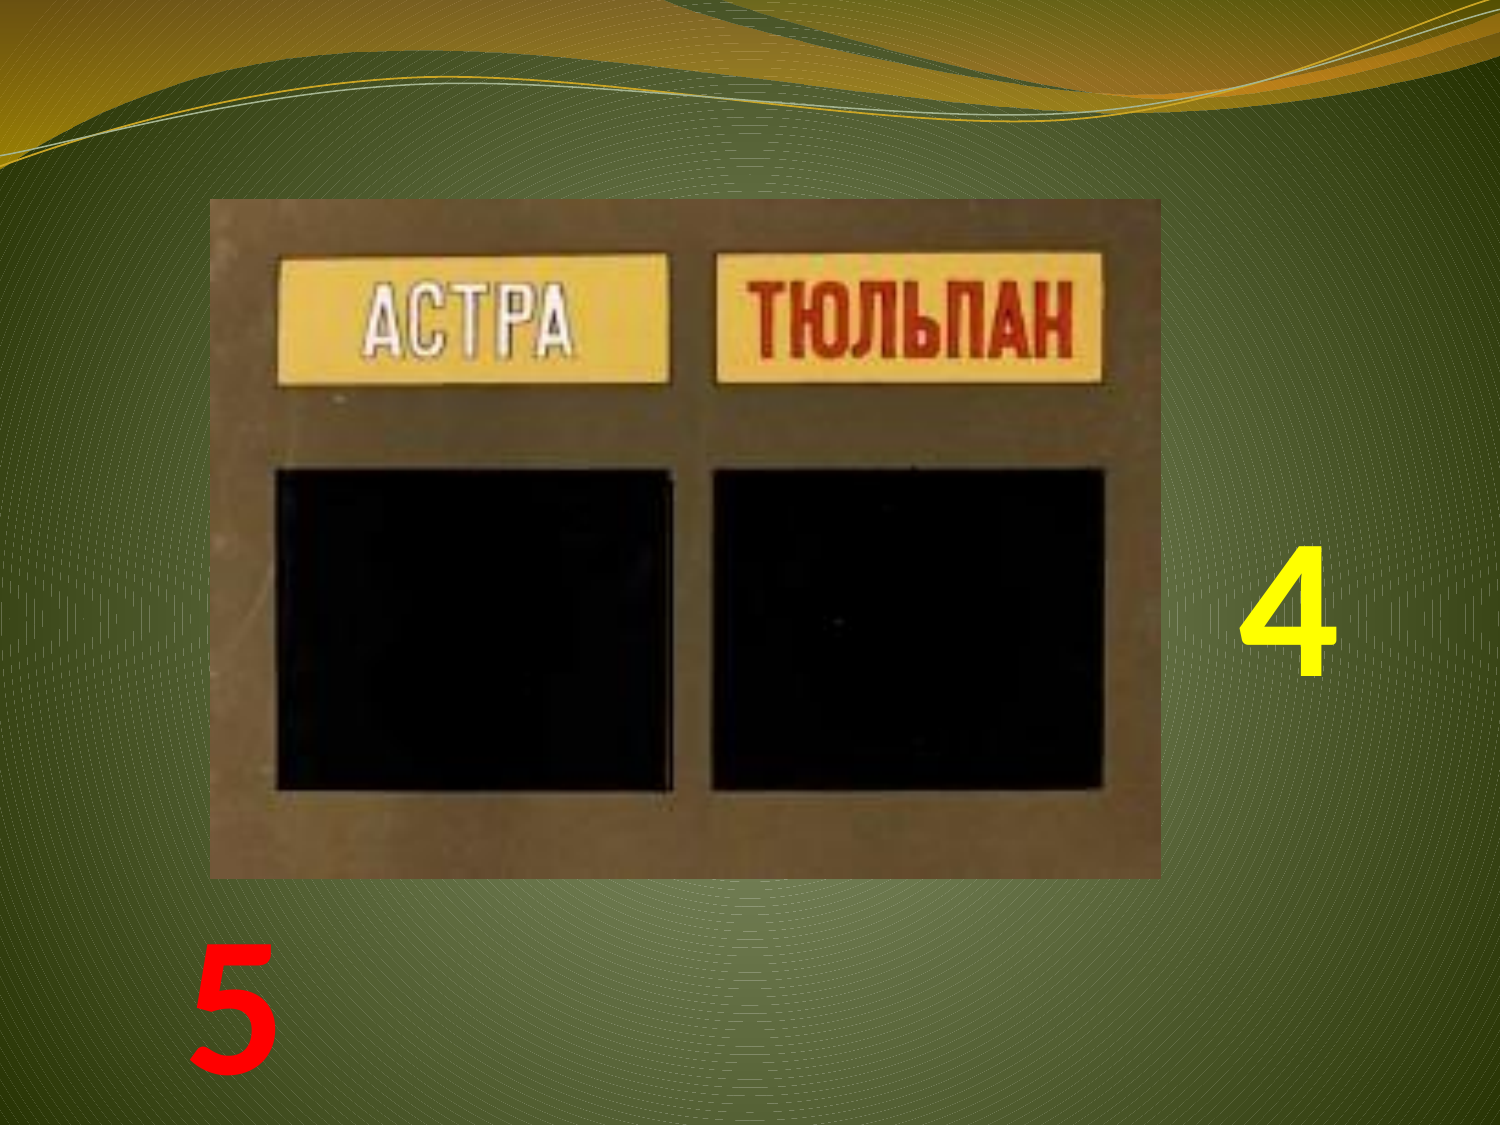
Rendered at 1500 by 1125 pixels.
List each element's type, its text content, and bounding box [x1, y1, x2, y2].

picture [210, 198, 1161, 880]
text_box 5 [35, 867, 446, 1125]
subtitle 4 [1166, 468, 1500, 786]
